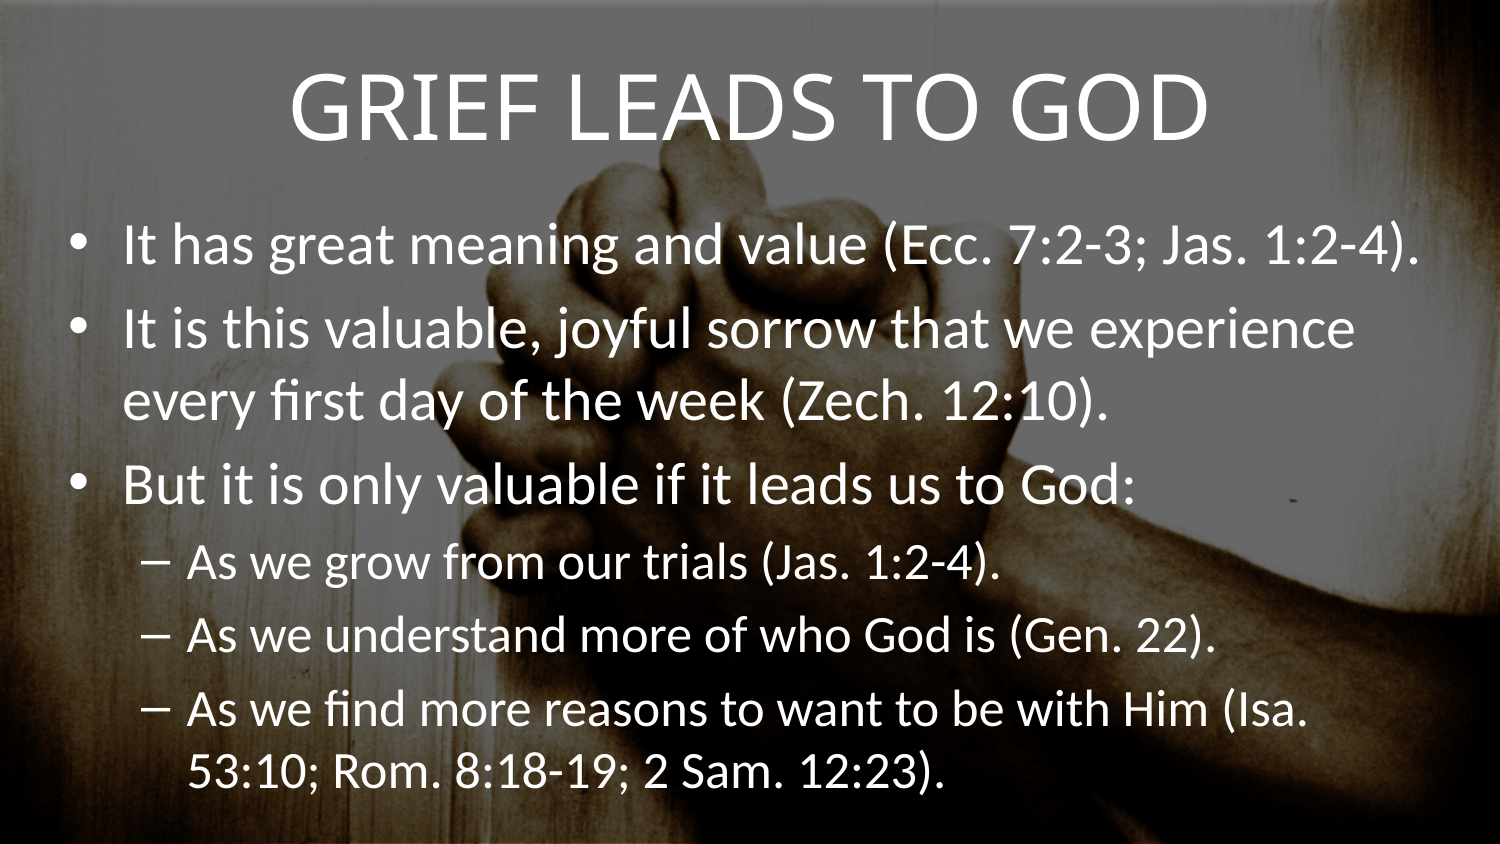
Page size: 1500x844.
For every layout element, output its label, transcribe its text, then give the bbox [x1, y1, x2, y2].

list It has great meaning and value (Ecc. 7:2-3; Jas. 1:2-4). It is this valuable, joyful sorrow that we experience every first day of the week (Zech. 12:10). But it is only valuable if it leads us to God: As we grow from our trials (Jas. 1:2-4). As we understand more of who God is (Gen. 22). As we find more reasons to want to be with Him (Isa. 53:10; Rom. 8:18-19; 2 Sam. 12:23). [53, 196, 1448, 820]
picture [0, 0, 1500, 844]
title Grief Leads to God [75, 33, 1425, 175]
